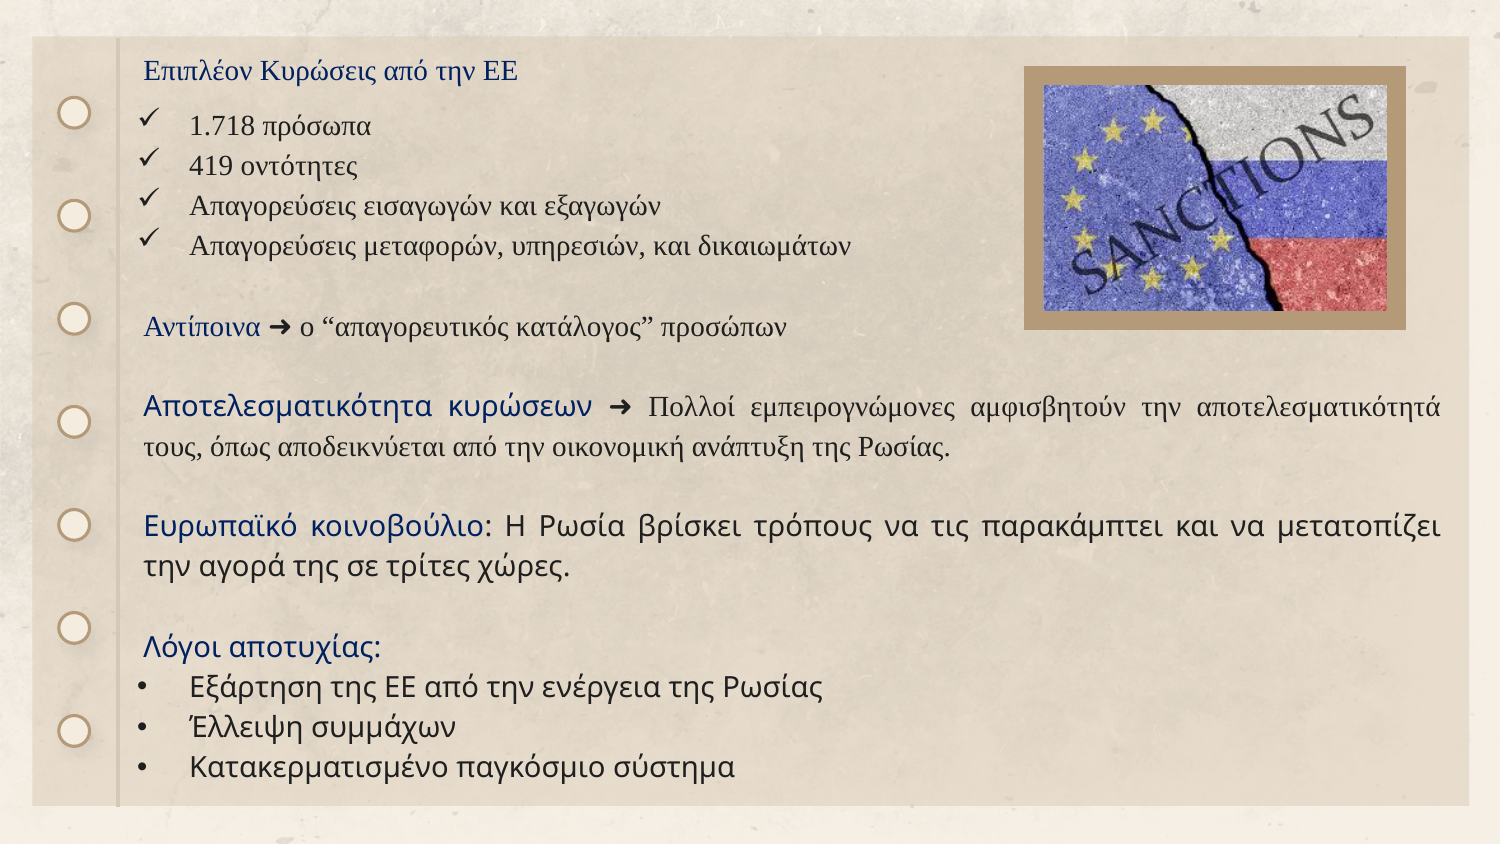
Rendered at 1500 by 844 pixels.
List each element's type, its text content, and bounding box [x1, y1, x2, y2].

subtitle Επιπλέον Κυρώσεις από την ΕΕ 1.718 πρόσωπα 419 οντότητες Απαγορεύσεις εισαγωγών και εξαγωγών Απαγορεύσεις μεταφορών, υπηρεσιών, και δικαιωμάτων Αντίποινα ➜ ο “απαγορευτικός κατάλογος” προσώπων Αποτελεσματικότητα κυρώσεων ➜ Πολλοί εμπειρογνώμονες αμφισβητούν την αποτελεσματικότητά τους, όπως αποδεικνύεται από την οικονομική ανάπτυξη της Ρωσίας. Ευρωπαϊκό κοινοβούλιο: Η Ρωσία βρίσκει τρόπους να τις παρακάμπτει και να μετατοπίζει την αγορά της σε τρίτες χώρες. Λόγοι αποτυχίας: Εξάρτηση της ΕΕ από την ενέργεια της Ρωσίας Έλλειψη συμμάχων Κατακερματισμένο παγκόσμιο σύστημα [99, 31, 1457, 813]
picture [1043, 84, 1388, 311]
